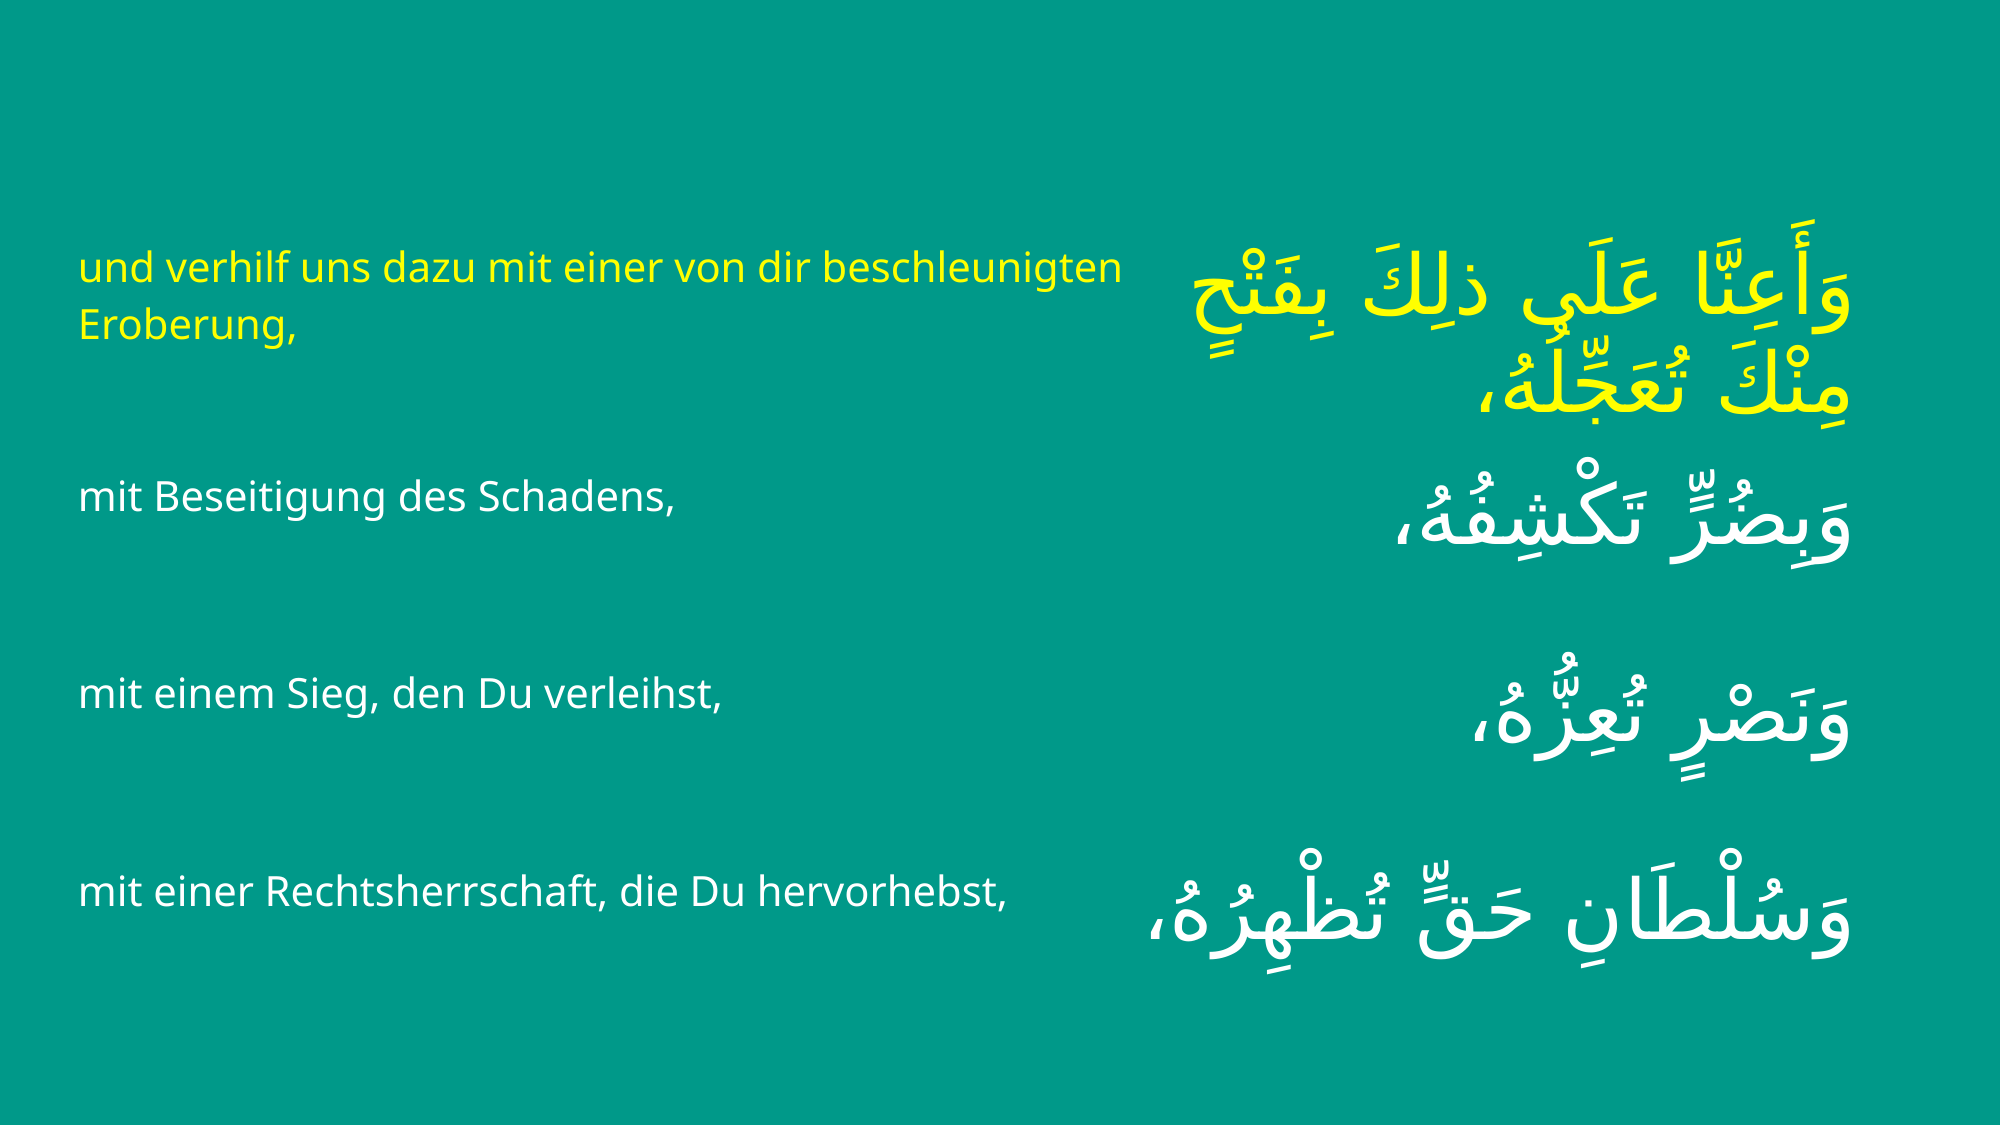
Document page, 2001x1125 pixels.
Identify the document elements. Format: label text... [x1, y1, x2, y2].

table_cell وَنَصْرٍ تُعِزُّهُ، [1132, 663, 1857, 861]
table_cell mit einem Sieg, den Du verleihst, [77, 663, 1132, 861]
table_cell mit einer Rechtsherrschaft, die Du hervorhebst, [77, 861, 1132, 967]
table_cell وَبِضُرٍّ تَكْشِفُهُ، [1132, 465, 1857, 663]
table_header und verhilf uns dazu mit einer von dir beschleunigten Eroberung, [77, 236, 1132, 465]
table_cell mit Beseitigung des Schadens, [77, 465, 1132, 663]
table_header وَأَعِنَّا عَلَى ذلِكَ بِفَتْحٍ مِنْكَ تُعَجِّلُهُ، [1132, 236, 1857, 465]
table_cell وَسُلْطَانِ حَقٍّ تُظْهِرُهُ، [1132, 861, 1857, 967]
